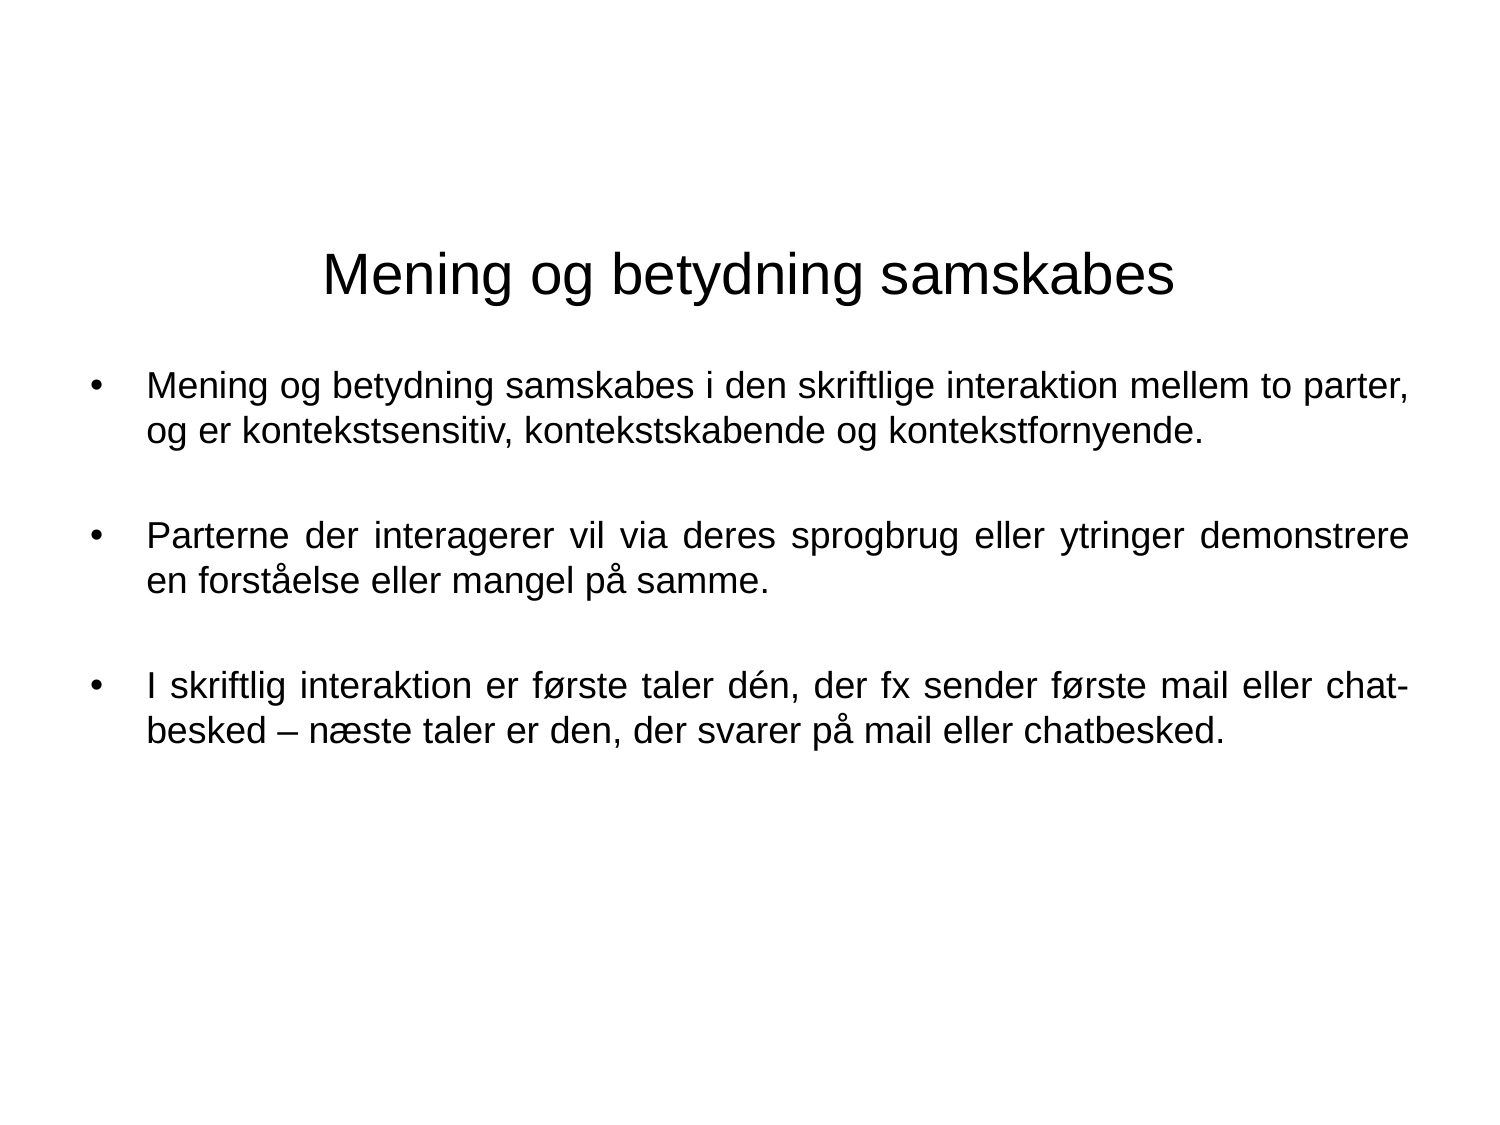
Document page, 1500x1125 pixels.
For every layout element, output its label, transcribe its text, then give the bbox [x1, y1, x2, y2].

title Mening og betydning samskabes [75, 177, 1425, 301]
list Mening og betydning samskabes i den skriftlige interaktion mellem to parter, og er kontekstsensitiv, kontekstskabende og kontekstfornyende. Parterne der interagerer vil via deres sprogbrug eller ytringer demonstrere en forståelse eller mangel på samme. I skriftlig interaktion er første taler dén, der fx sender første mail eller chat-besked – næste taler er den, der svarer på mail eller chatbesked. [75, 301, 1425, 1044]
